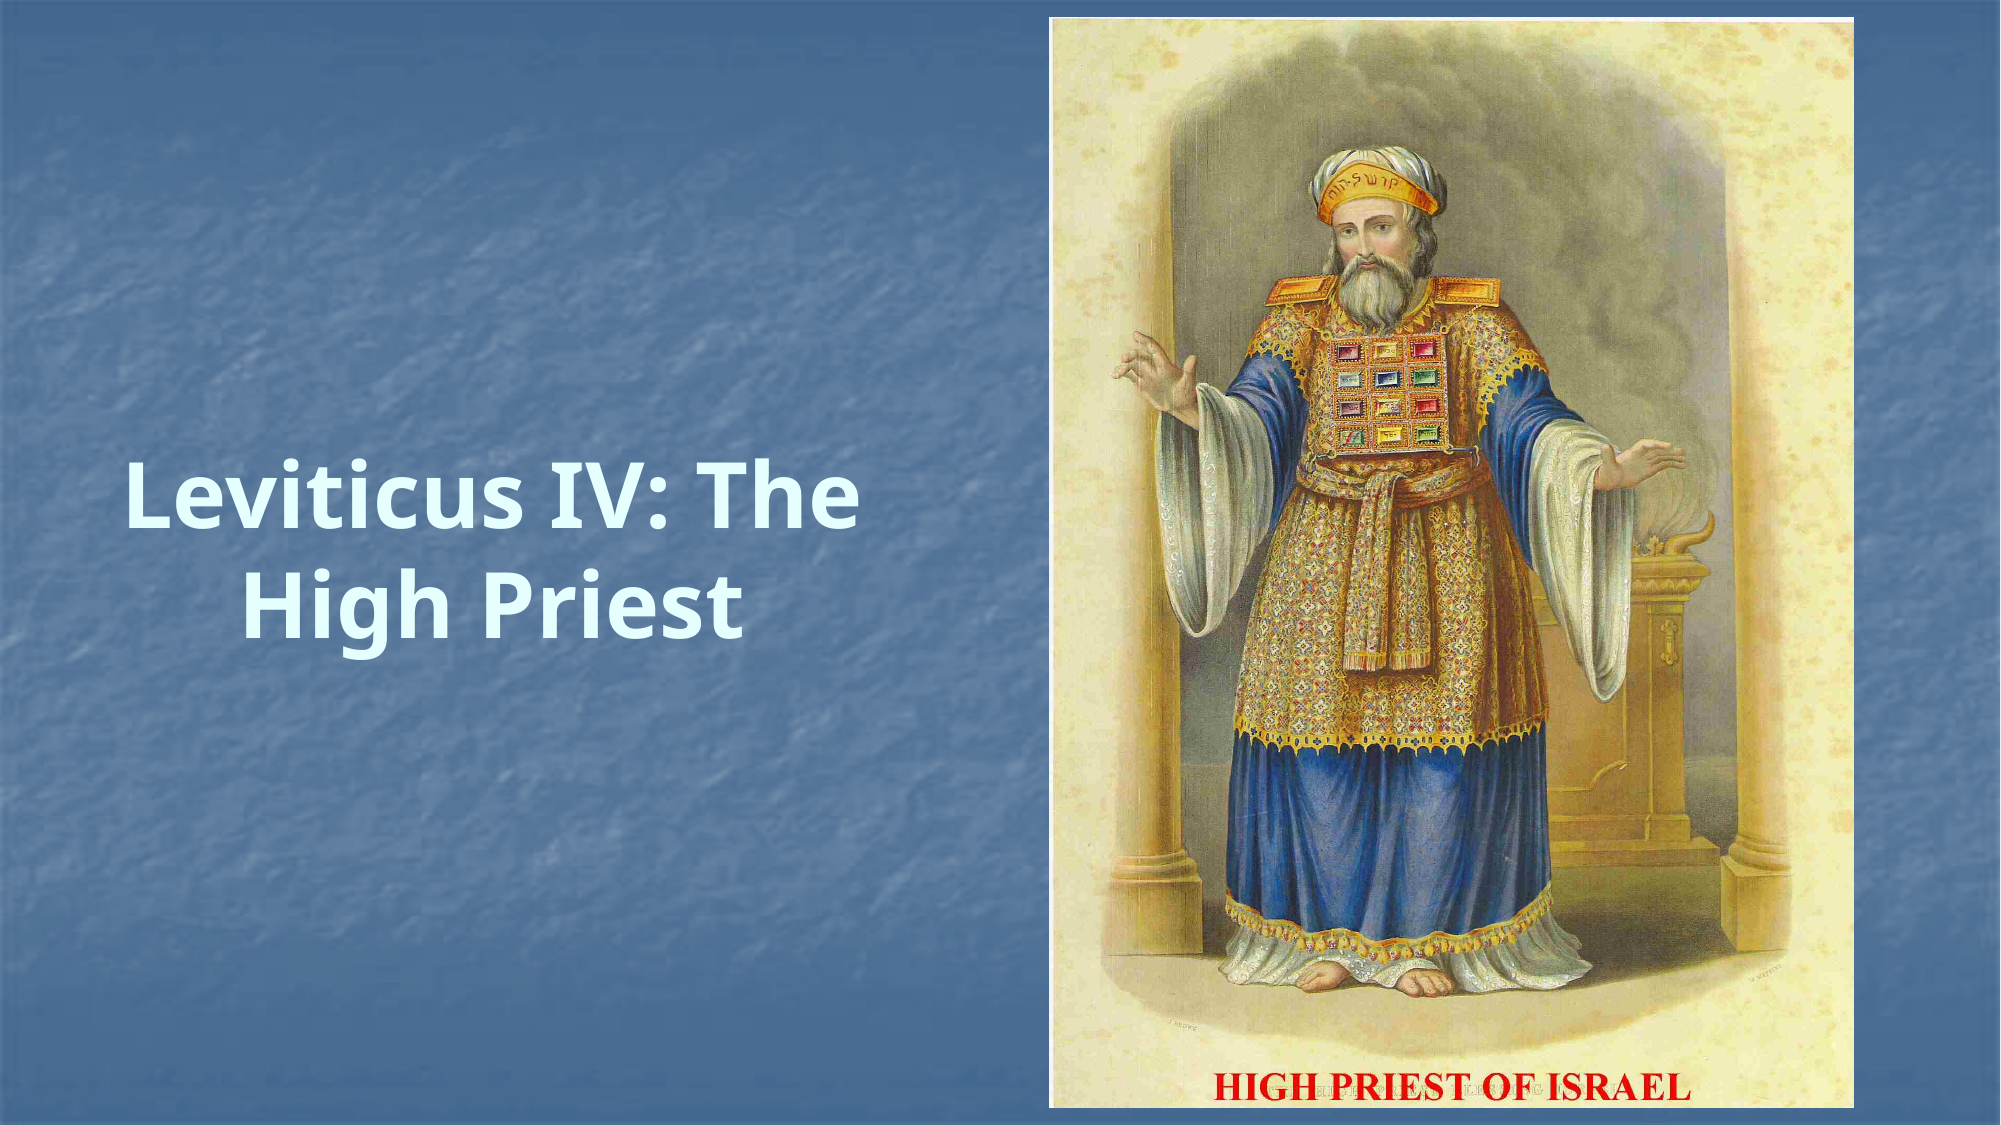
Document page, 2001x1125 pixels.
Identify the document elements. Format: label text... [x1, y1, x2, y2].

picture [1049, 17, 1855, 1108]
title Leviticus IV: The High Priest [99, 62, 884, 1033]
